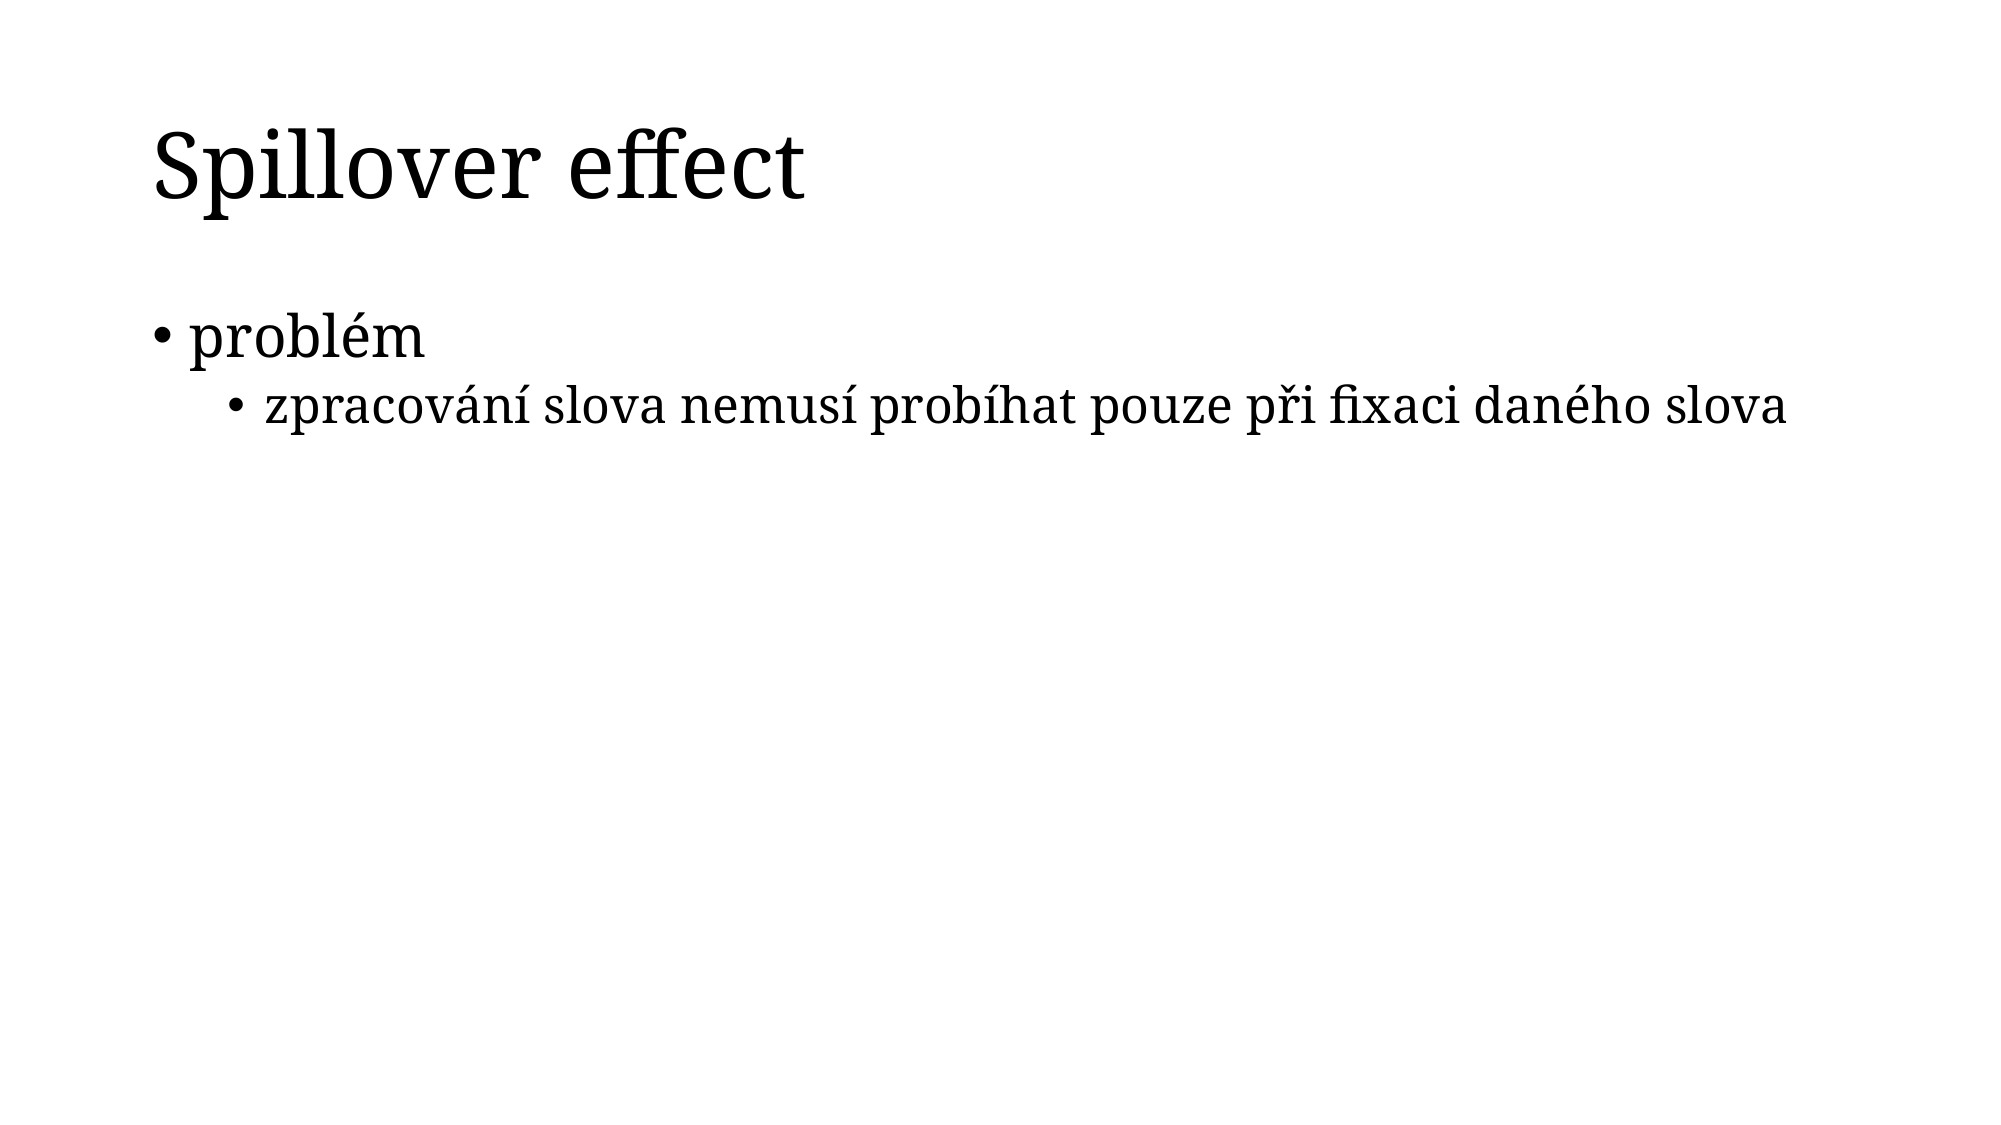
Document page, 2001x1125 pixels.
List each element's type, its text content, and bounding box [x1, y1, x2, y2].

title Spillover effect [137, 59, 1863, 278]
list problém zpracování slova nemusí probíhat pouze při fixaci daného slova [137, 299, 1863, 1014]
